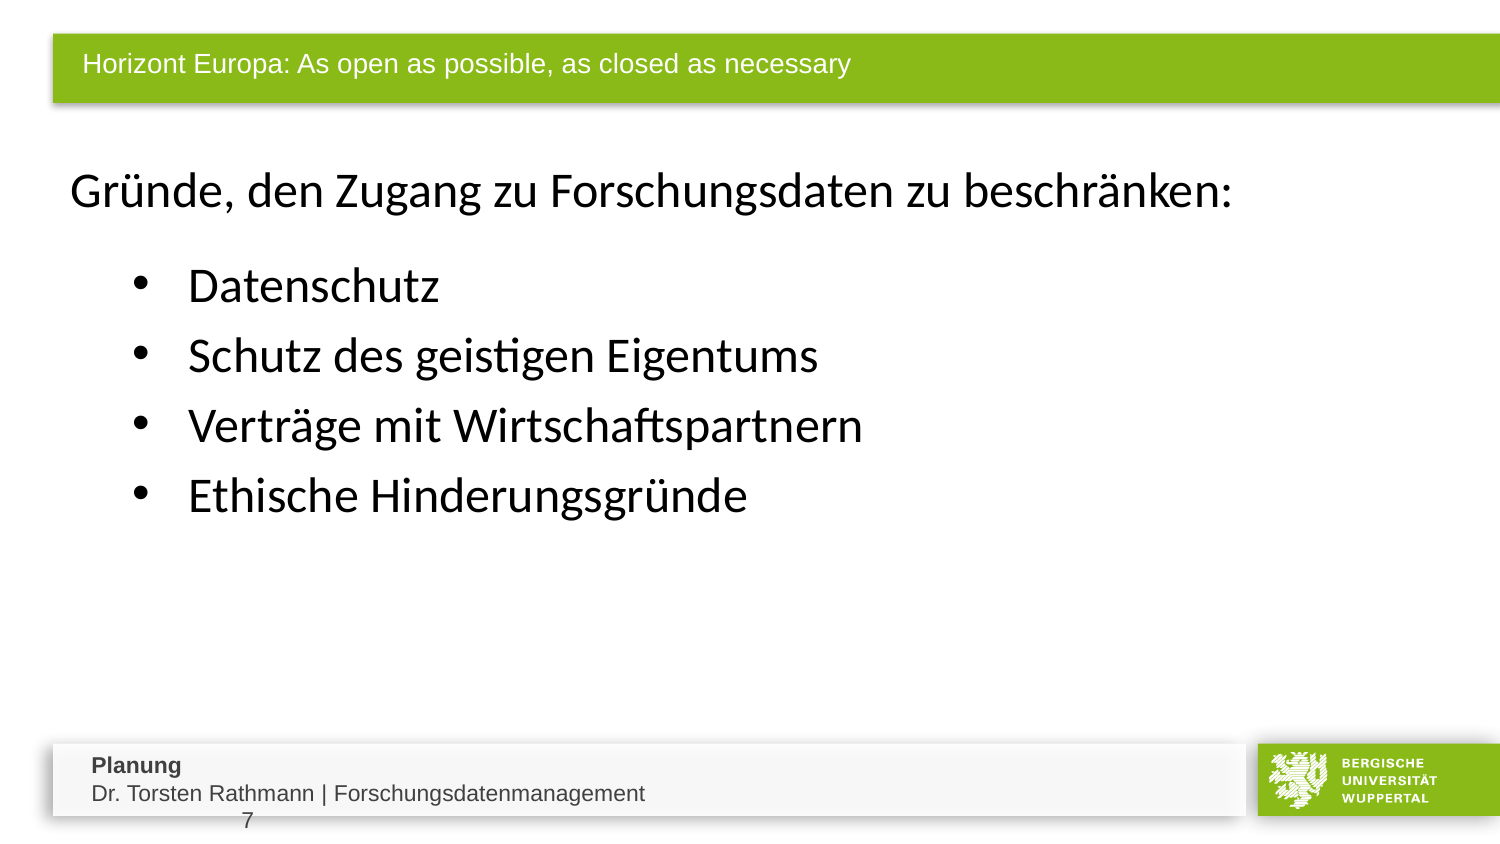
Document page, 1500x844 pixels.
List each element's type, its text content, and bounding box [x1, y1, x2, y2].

title Horizont Europa: As open as possible, as closed as necessary [53, 33, 1500, 87]
picture [1269, 752, 1437, 809]
text_box Gründe, den Zugang zu Forschungsdaten zu beschränken: Datenschutz Schutz des geistigen Eigentums Verträge mit Wirtschaftspartnern Ethische Hinderungsgründe [56, 150, 1500, 694]
